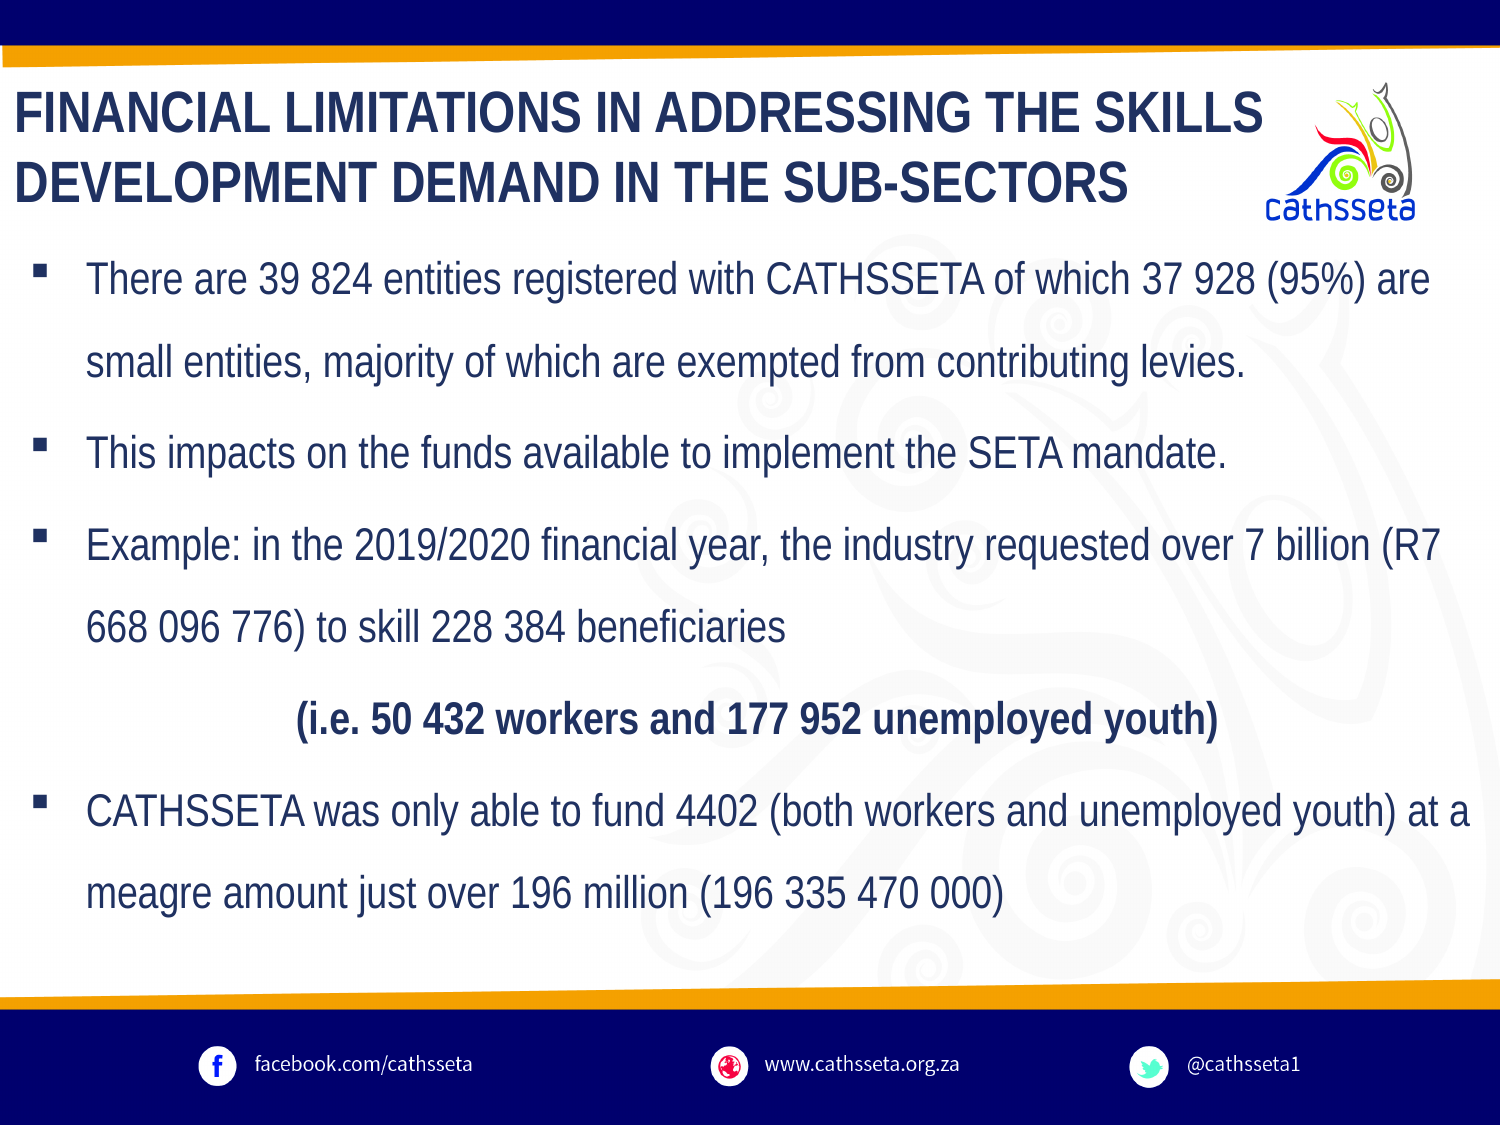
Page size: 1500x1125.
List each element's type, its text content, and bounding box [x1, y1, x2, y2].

text_box There are 39 824 entities registered with CATHSSETA of which 37 928 (95%) are small entities, majority of which are exempted from contributing levies. This impacts on the funds available to implement the SETA mandate. Example: in the 2019/2020 financial year, the industry requested over 7 billion (R7 668 096 776) to skill 228 384 beneficiaries (i.e. 50 432 workers and 177 952 unemployed youth) CATHSSETA was only able to fund 4402 (both workers and unemployed youth) at a meagre amount just over 196 million (196 335 470 000) [0, 214, 1500, 925]
text_box FINANCIAL LIMITATIONS IN ADDRESSING THE SKILLS DEVELOPMENT DEMAND IN THE SUB-SECTORS [0, 66, 1447, 214]
picture [0, 0, 1500, 214]
picture [0, 925, 1500, 1125]
text_box [440, 702, 705, 778]
